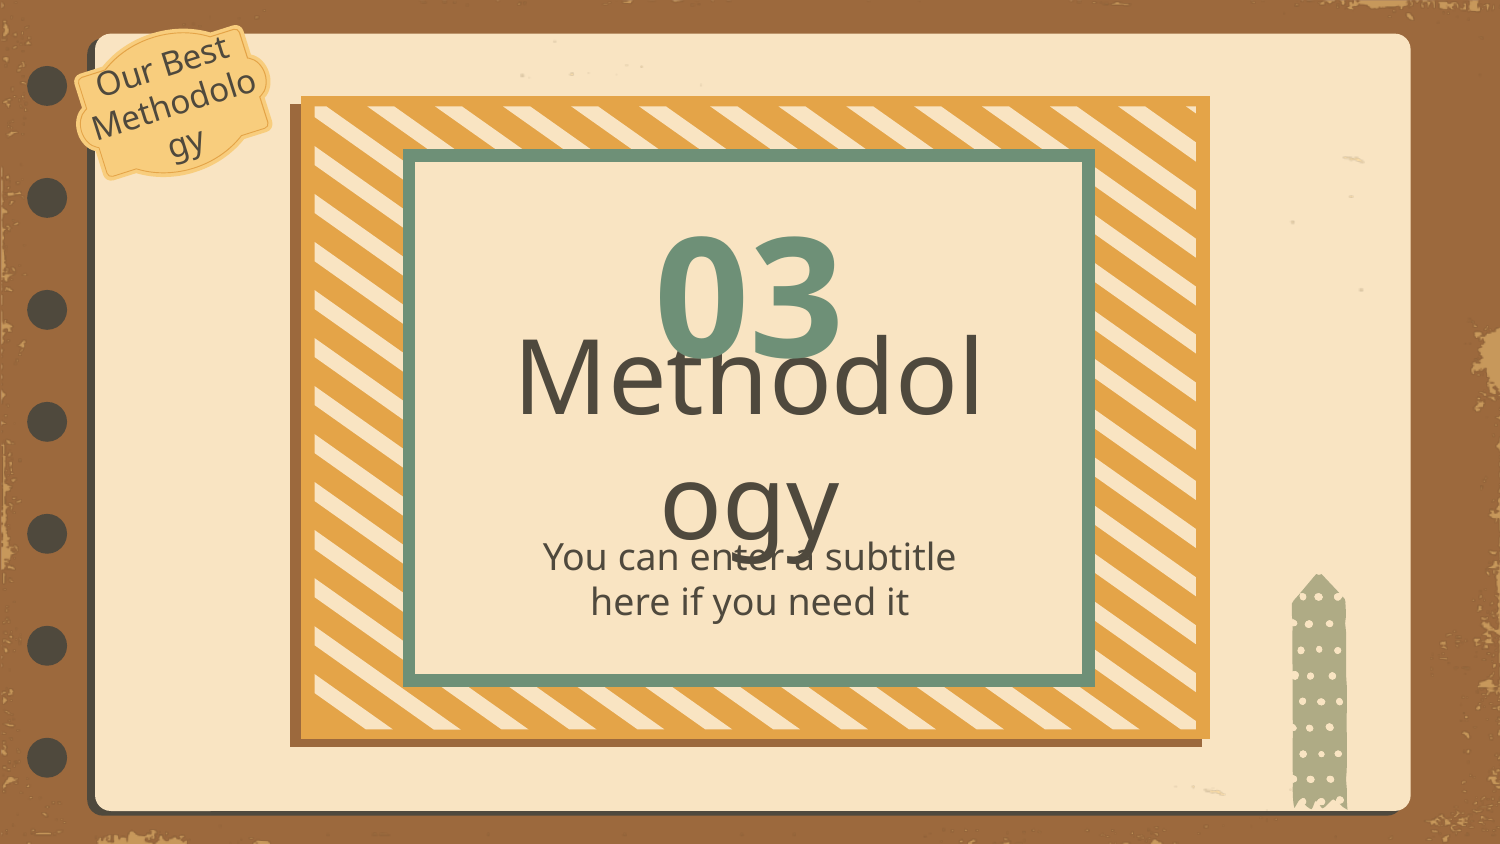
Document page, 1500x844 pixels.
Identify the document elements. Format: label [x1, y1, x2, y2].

text_box [289, 95, 1211, 748]
text_box [55, 3, 292, 203]
text_box [1291, 570, 1348, 810]
